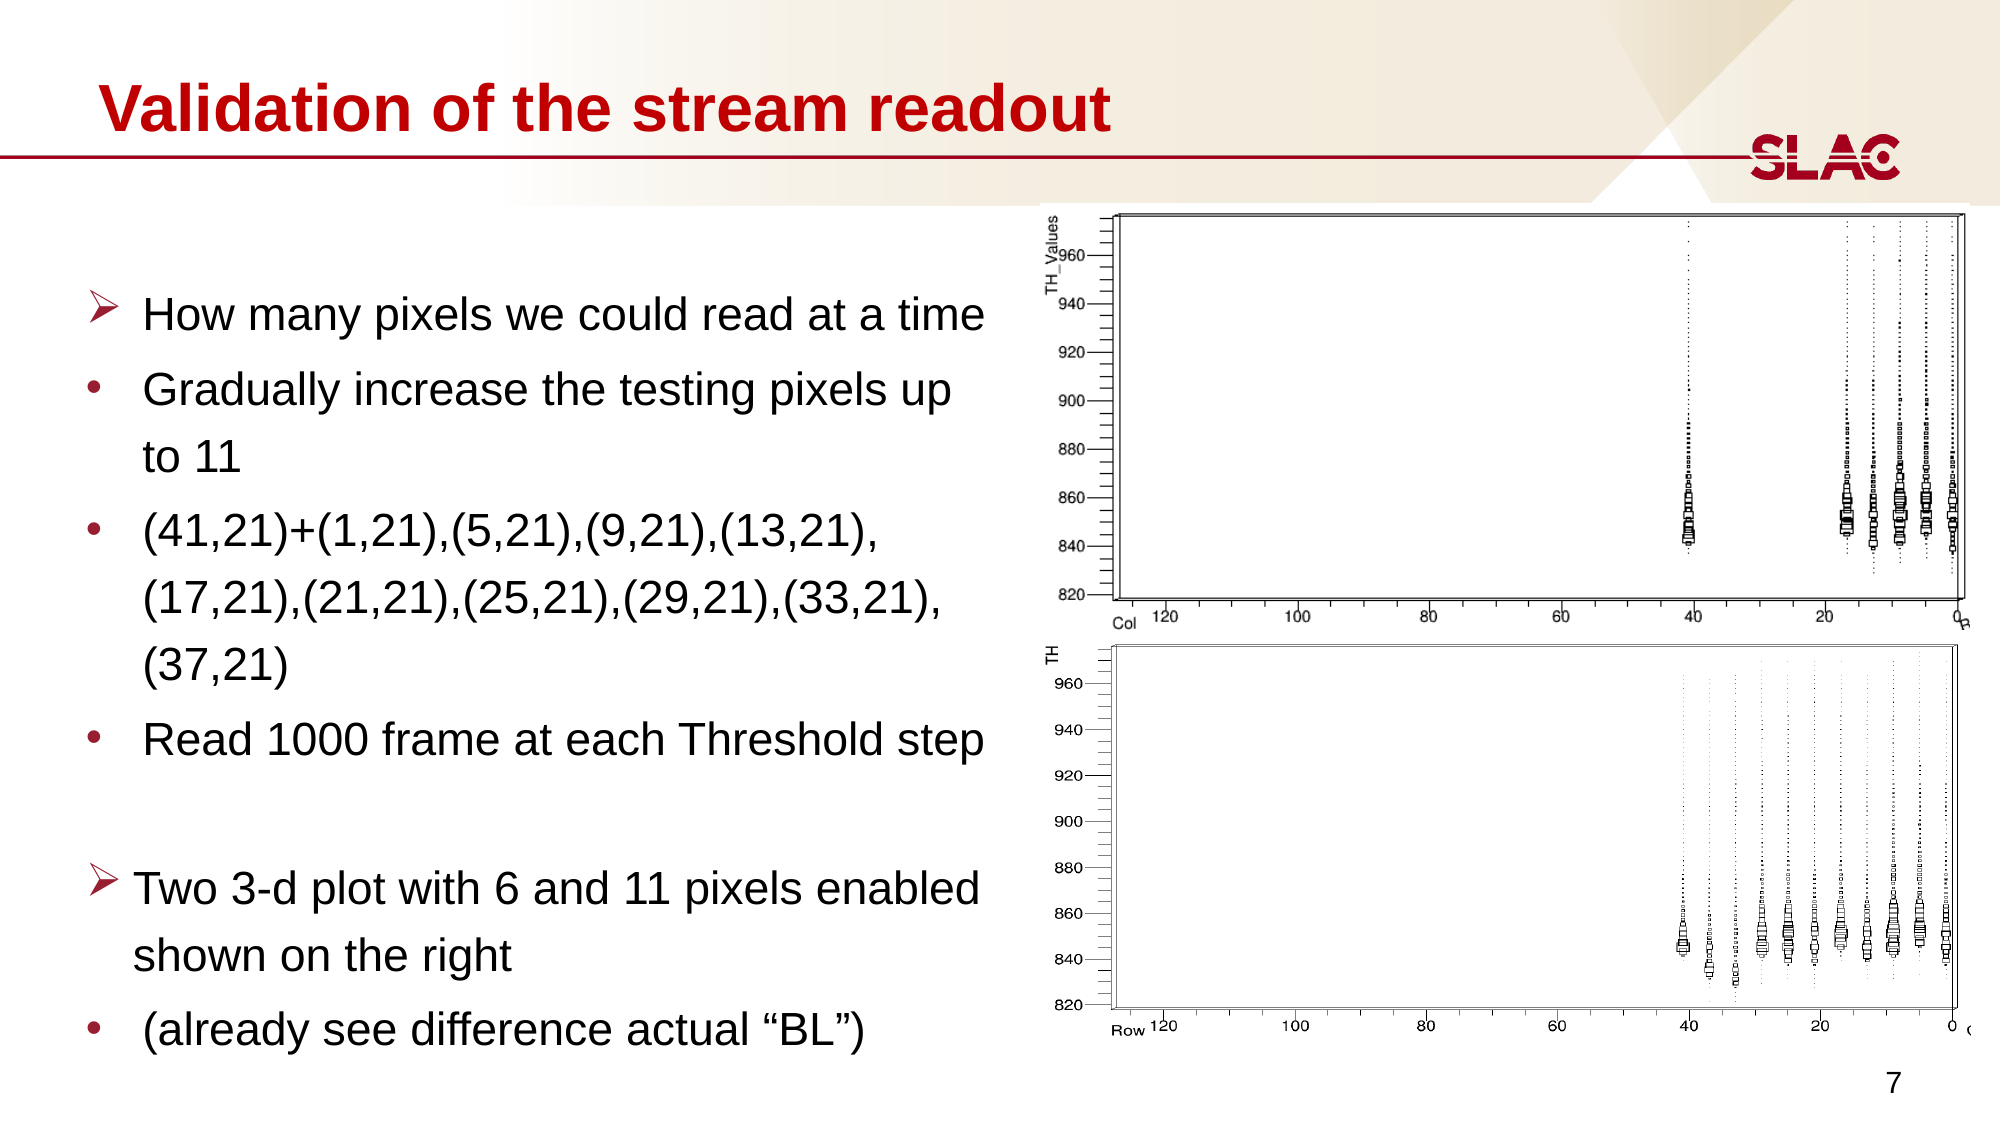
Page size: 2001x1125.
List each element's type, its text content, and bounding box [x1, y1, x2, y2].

list How many pixels we could read at a time Gradually increase the testing pixels up to 11 (41,21)+(1,21),(5,21),(9,21),(13,21),(17,21),(21,21),(25,21),(29,21),(33,21),(37,21) Read 1000 frame at each Threshold step Two 3-d plot with 6 and 11 pixels enabled shown on the right (already see difference actual “BL”) [85, 273, 1000, 1081]
title Validation of the stream readout [98, 21, 1872, 145]
slide_number 7 [1873, 1045, 1944, 1125]
picture [0, 0, 2000, 630]
picture [1040, 636, 1972, 1037]
